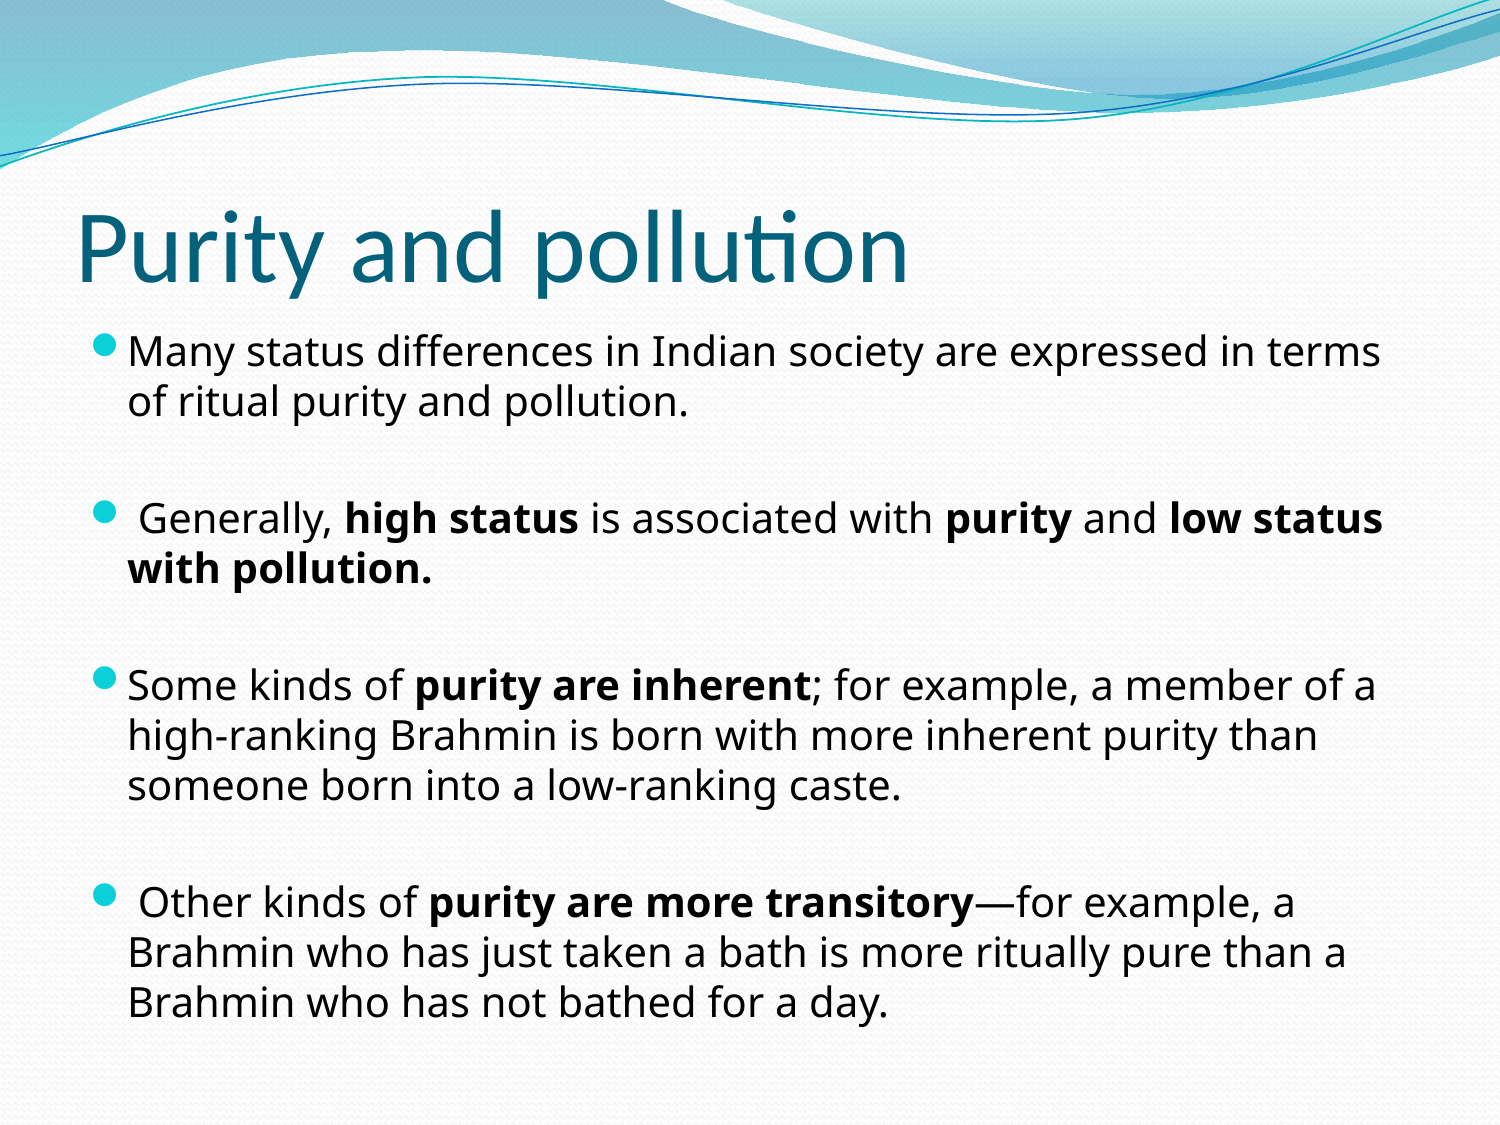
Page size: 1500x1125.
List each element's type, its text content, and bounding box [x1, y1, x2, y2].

list Many status differences in Indian society are expressed in terms of ritual purity and pollution. Generally, high status is associated with purity and low status with pollution. Some kinds of purity are inherent; for example, a member of a high-ranking Brahmin is born with more inherent purity than someone born into a low-ranking caste. Other kinds of purity are more transitory—for example, a Brahmin who has just taken a bath is more ritually pure than a Brahmin who has not bathed for a day. [75, 317, 1425, 1038]
title Purity and pollution [75, 115, 1425, 303]
